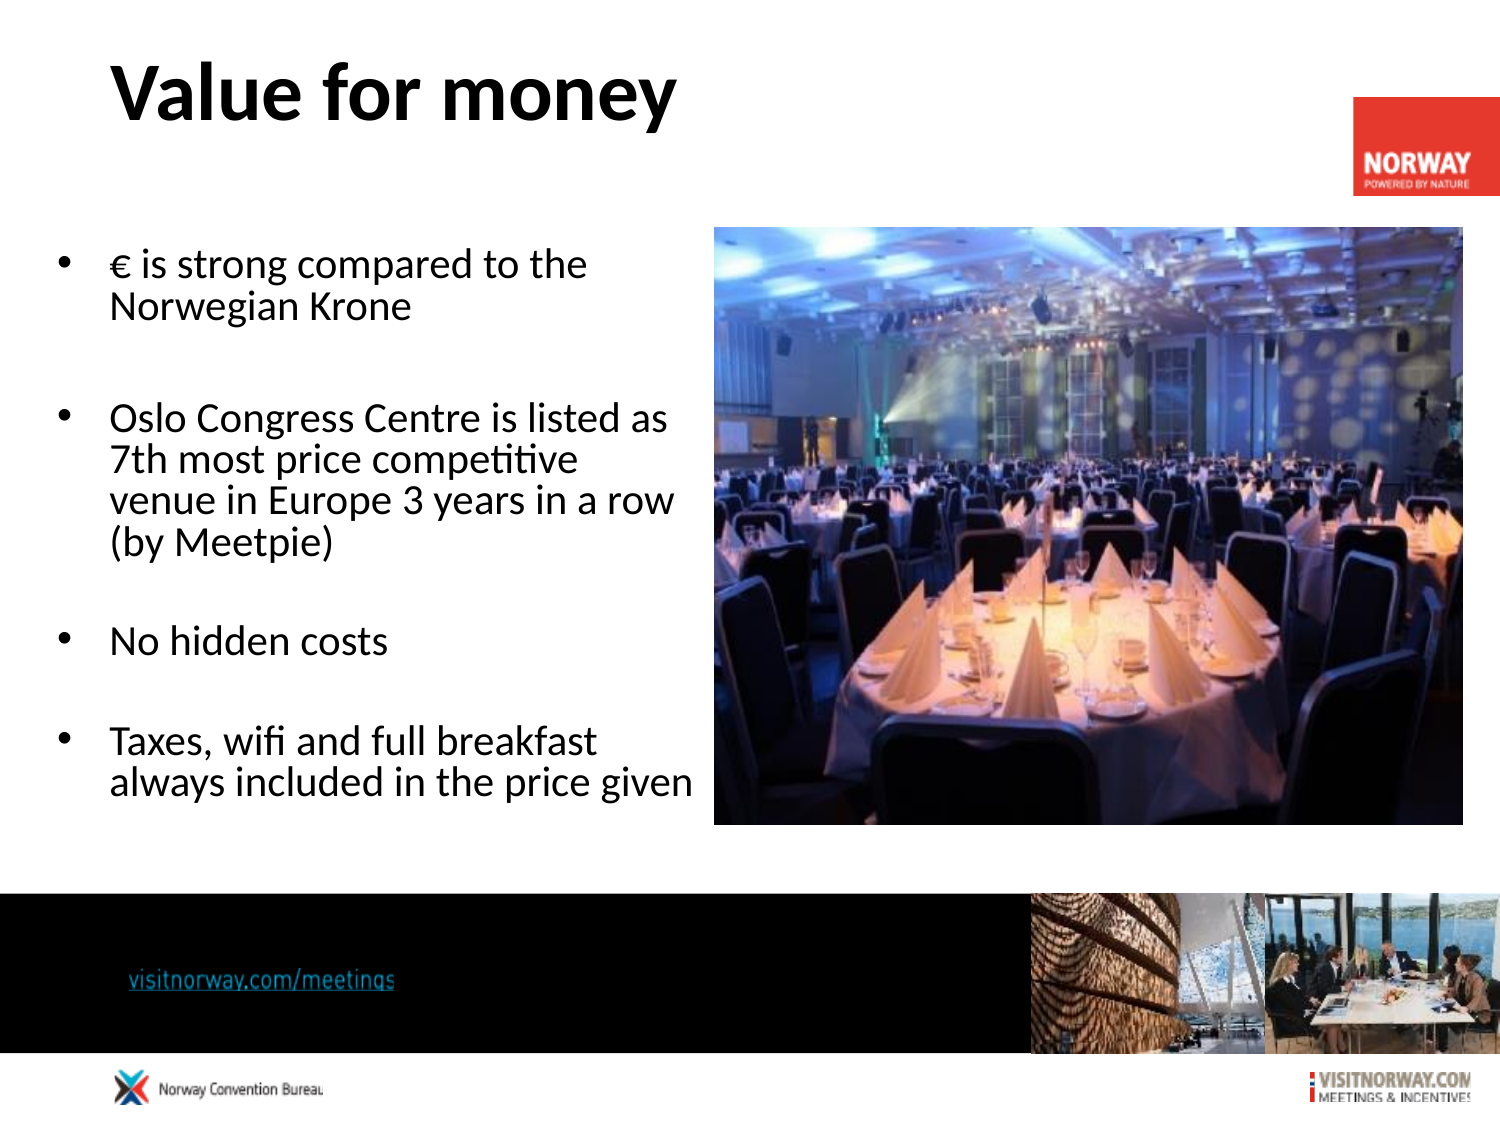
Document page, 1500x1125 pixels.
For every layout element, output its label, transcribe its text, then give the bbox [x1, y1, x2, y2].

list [713, 227, 1463, 826]
picture [1031, 893, 1500, 1054]
title Value for money [95, 48, 1354, 252]
list € is strong compared to the Norwegian Krone Oslo Congress Centre is listed as 7th most price competitive venue in Europe 3 years in a row (by Meetpie) No hidden costs Taxes, wifi and full breakfast always included in the price given [42, 165, 708, 825]
